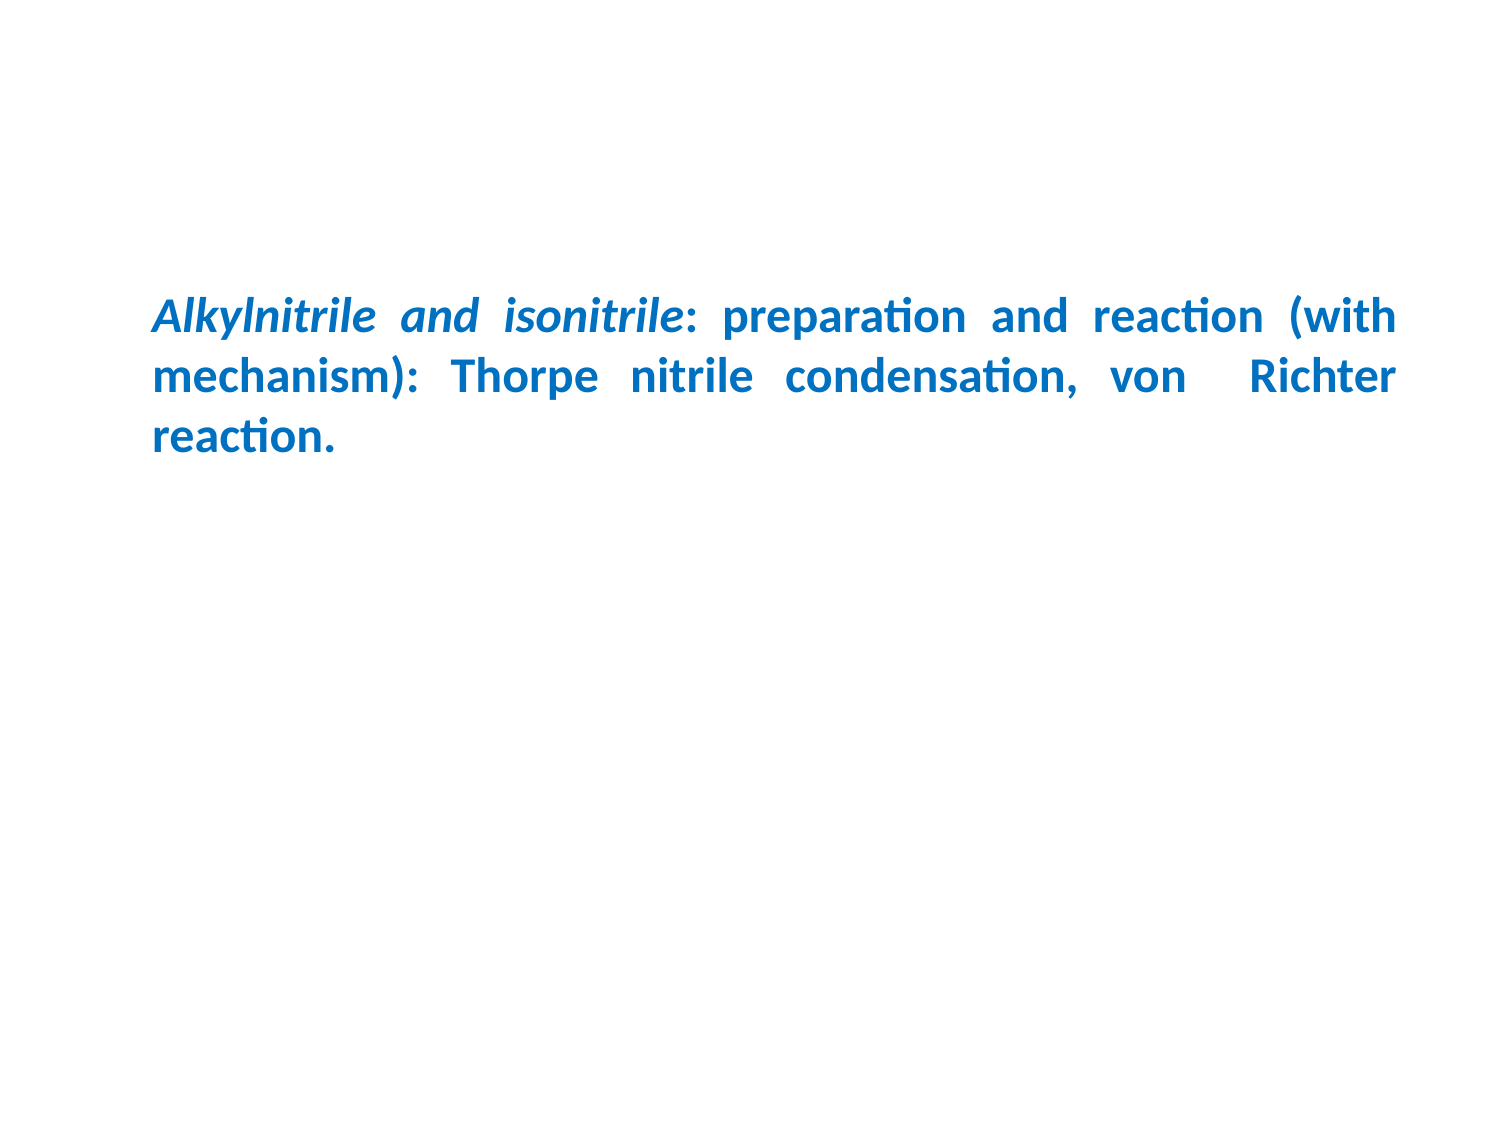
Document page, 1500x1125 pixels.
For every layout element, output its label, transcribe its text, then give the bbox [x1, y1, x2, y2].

text_box Alkylnitrile and isonitrile: preparation and reaction (with mechanism): Thorpe nitrile condensation, von Richter reaction. [137, 274, 1413, 470]
